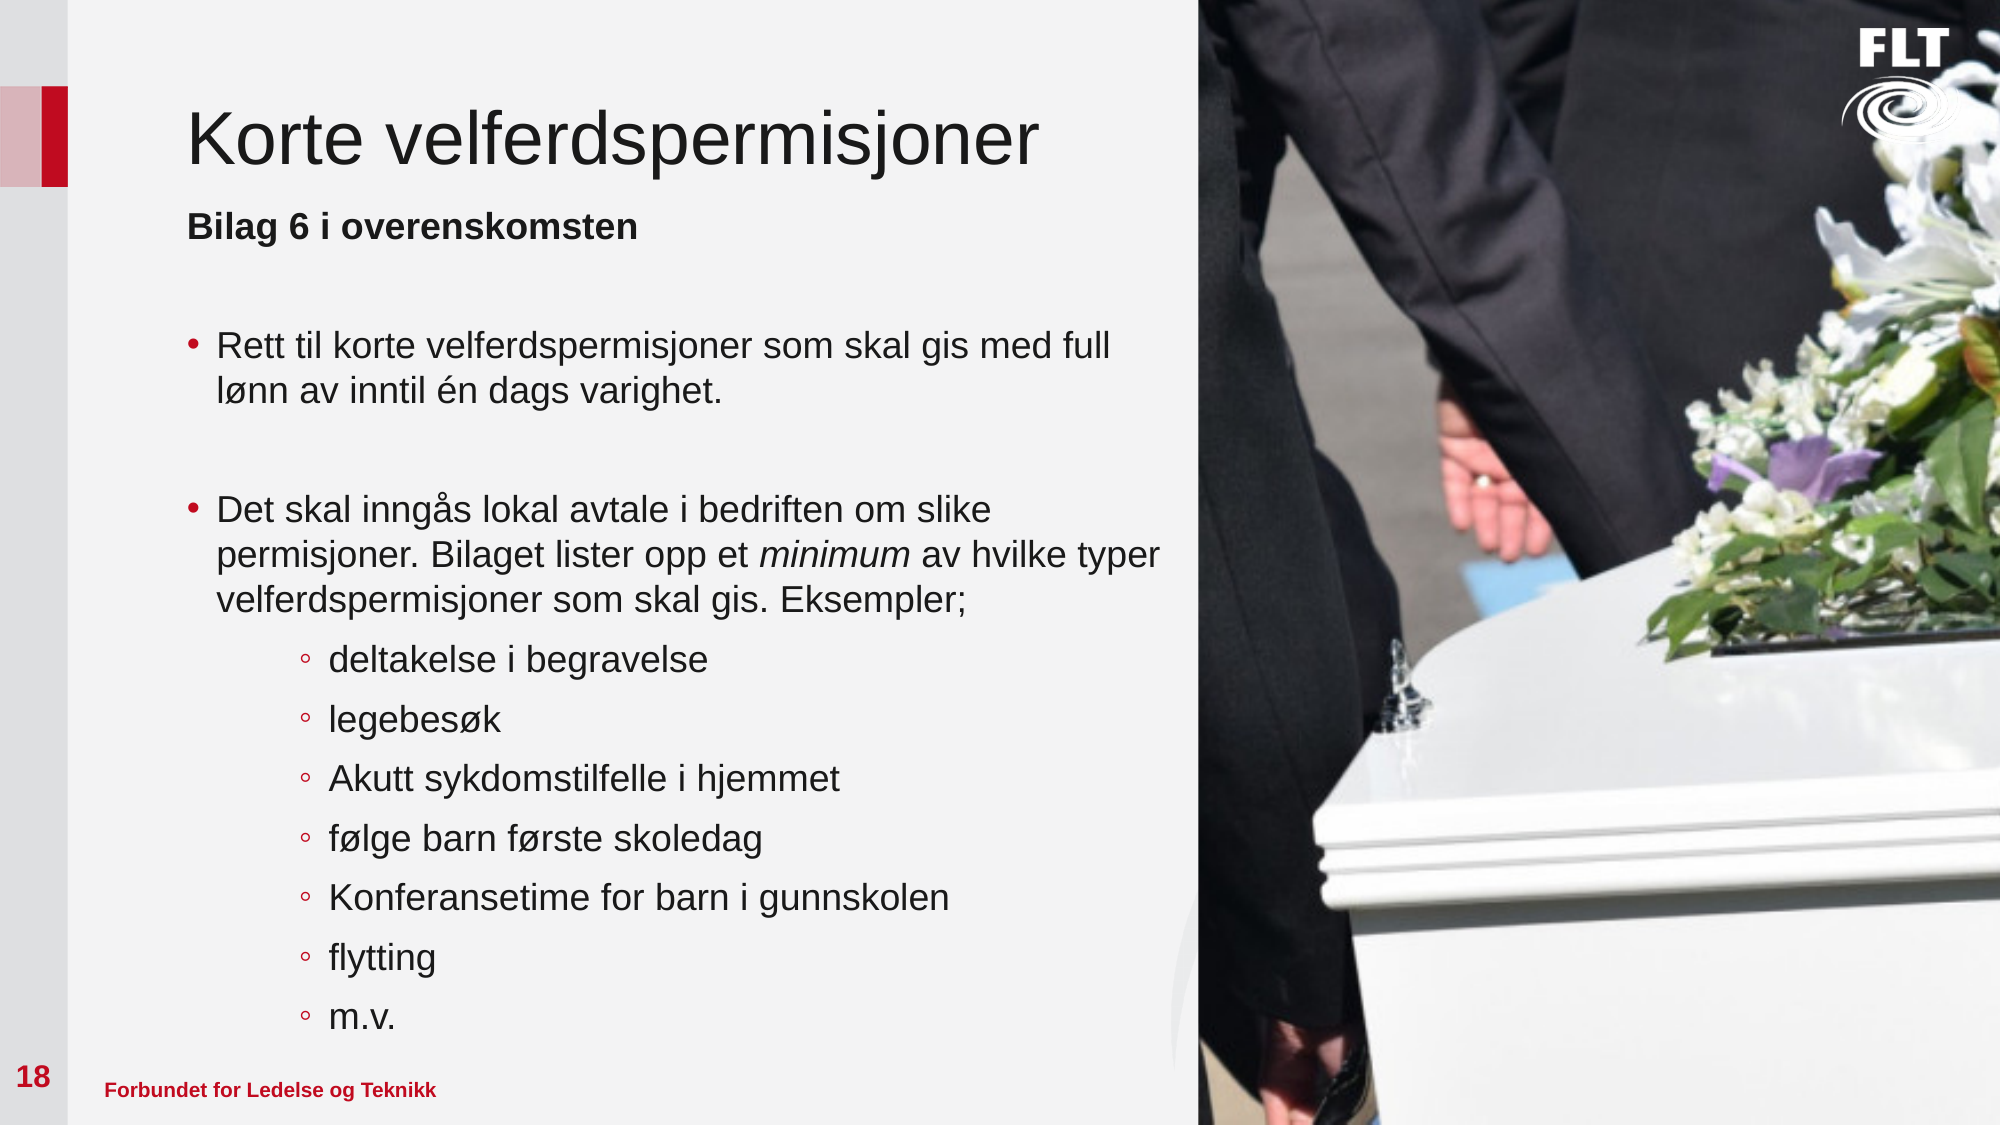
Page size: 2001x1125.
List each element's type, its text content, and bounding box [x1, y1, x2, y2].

title Korte velferdspermisjoner [0, 86, 1198, 187]
slide_number 18 [0, 1035, 71, 1114]
list Bilag 6 i overenskomsten Rett til korte velferdspermisjoner som skal gis med full lønn av inntil én dags varighet. Det skal inngås lokal avtale i bedriften om slike permisjoner. Bilaget lister opp et minimum av hvilke typer velferdspermisjoner som skal gis. Eksempler; deltakelse i begravelse legebesøk Akutt sykdomstilfelle i hjemmet følge barn første skoledag Konferansetime for barn i gunnskolen flytting m.v. [186, 202, 1177, 945]
picture [1171, 0, 2000, 1125]
